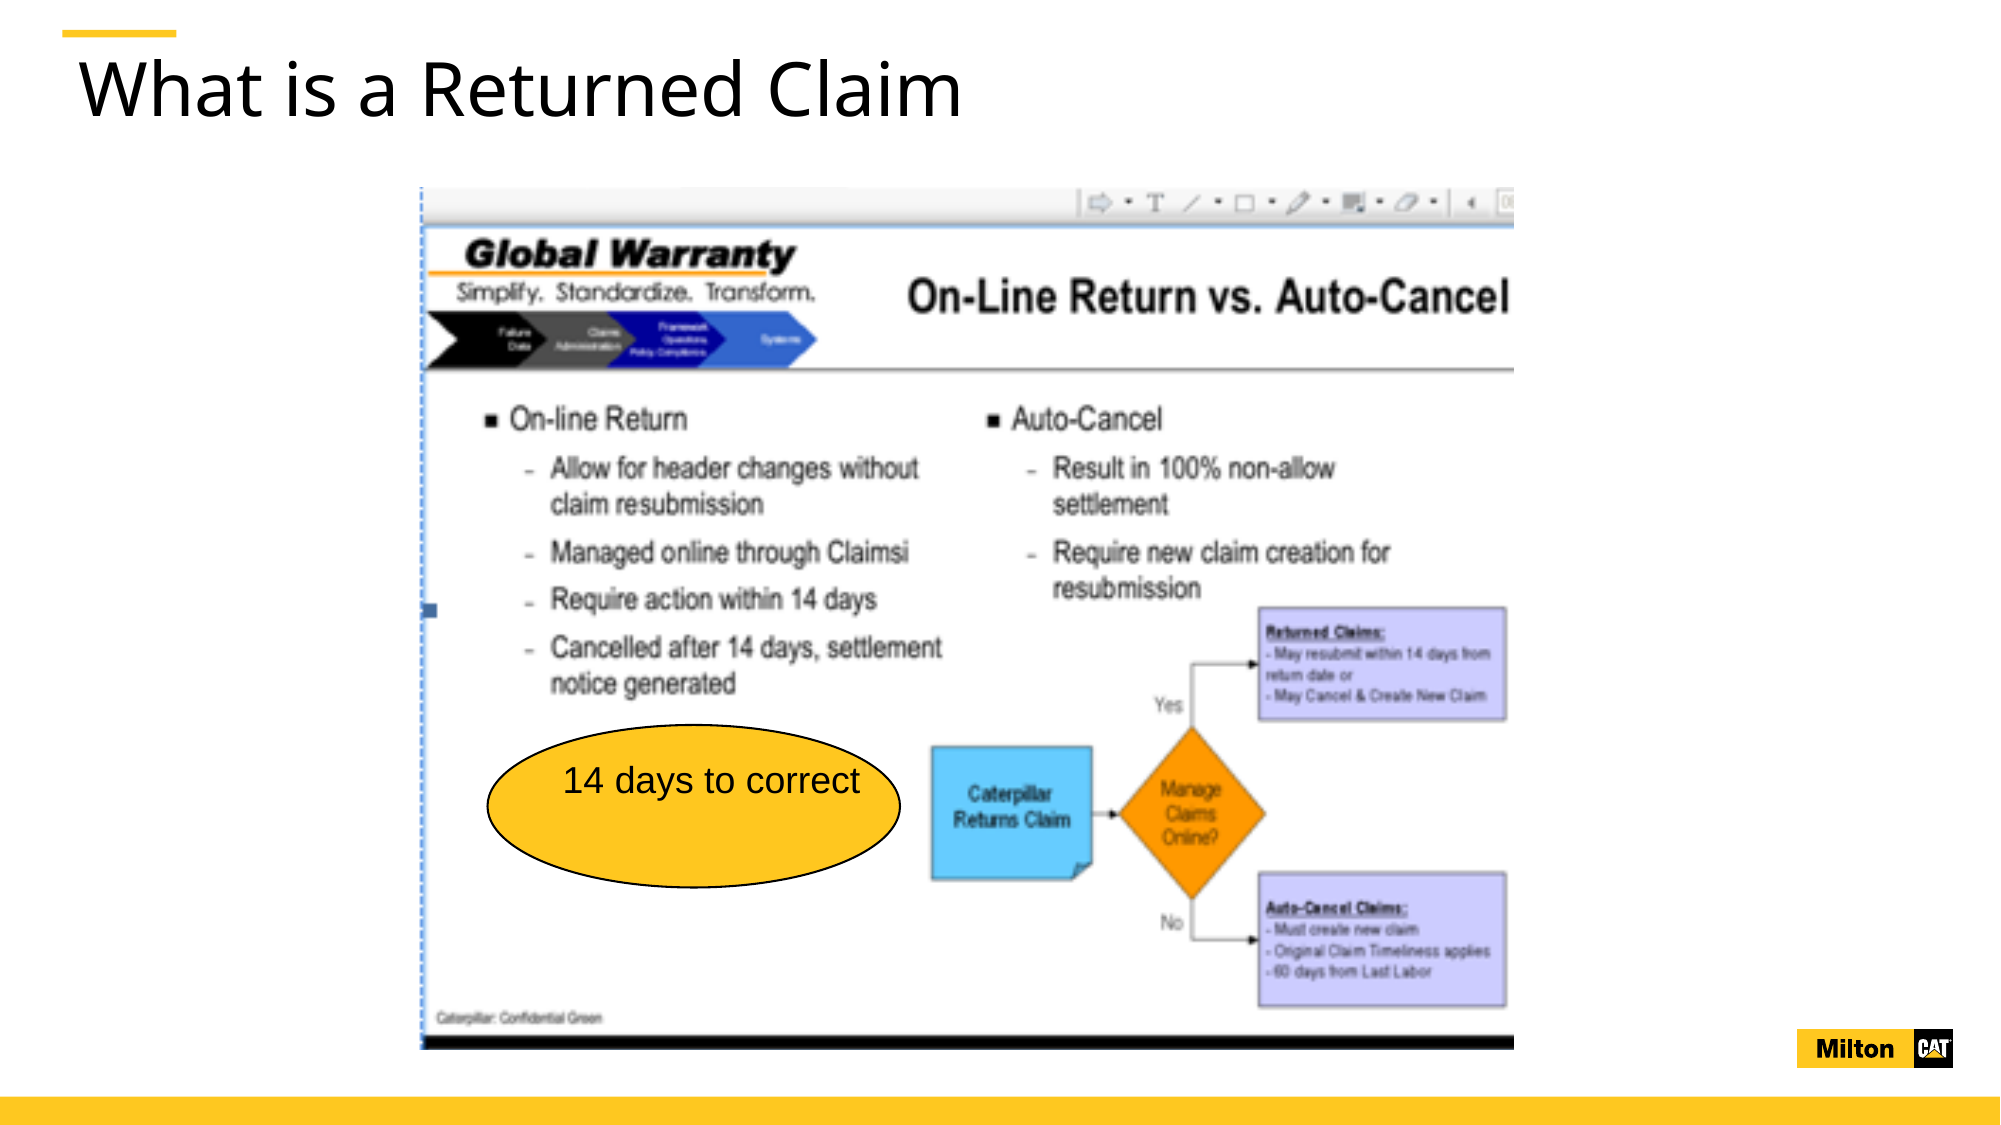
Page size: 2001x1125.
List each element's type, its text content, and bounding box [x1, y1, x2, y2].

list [399, 187, 1515, 1050]
title What is a Returned Claim [63, 43, 1930, 227]
